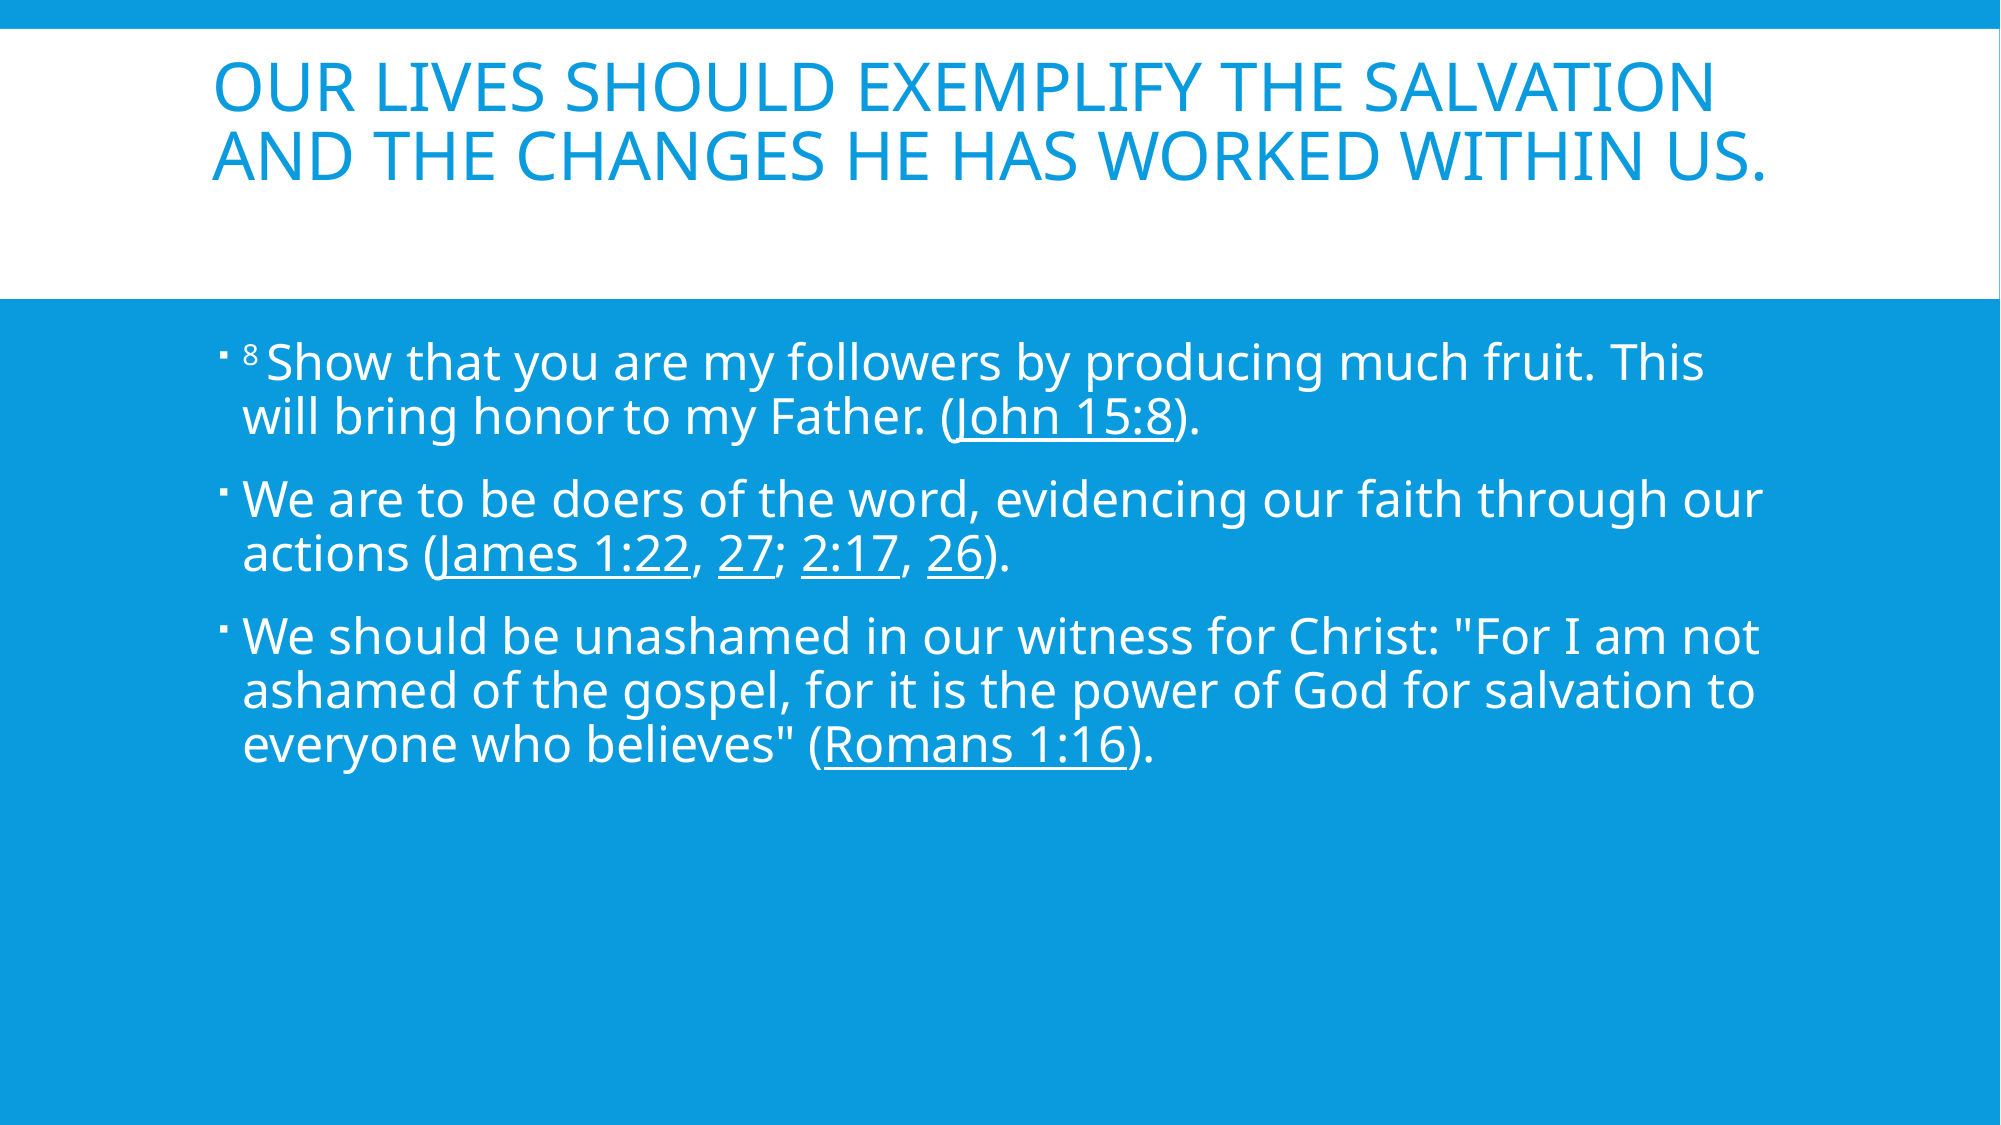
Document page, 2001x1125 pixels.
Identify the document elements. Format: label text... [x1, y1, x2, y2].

list 8 Show that you are my followers by producing much fruit. This will bring honor to my Father. (John 15:8). We are to be doers of the word, evidencing our faith through our actions (James 1:22, 27; 2:17, 26). We should be unashamed in our witness for Christ: "For I am not ashamed of the gospel, for it is the power of God for salvation to everyone who believes" (Romans 1:16). [197, 329, 1803, 1020]
title Our lives should exemplify the salvation and the changes He has worked within us. [197, 46, 1803, 295]
